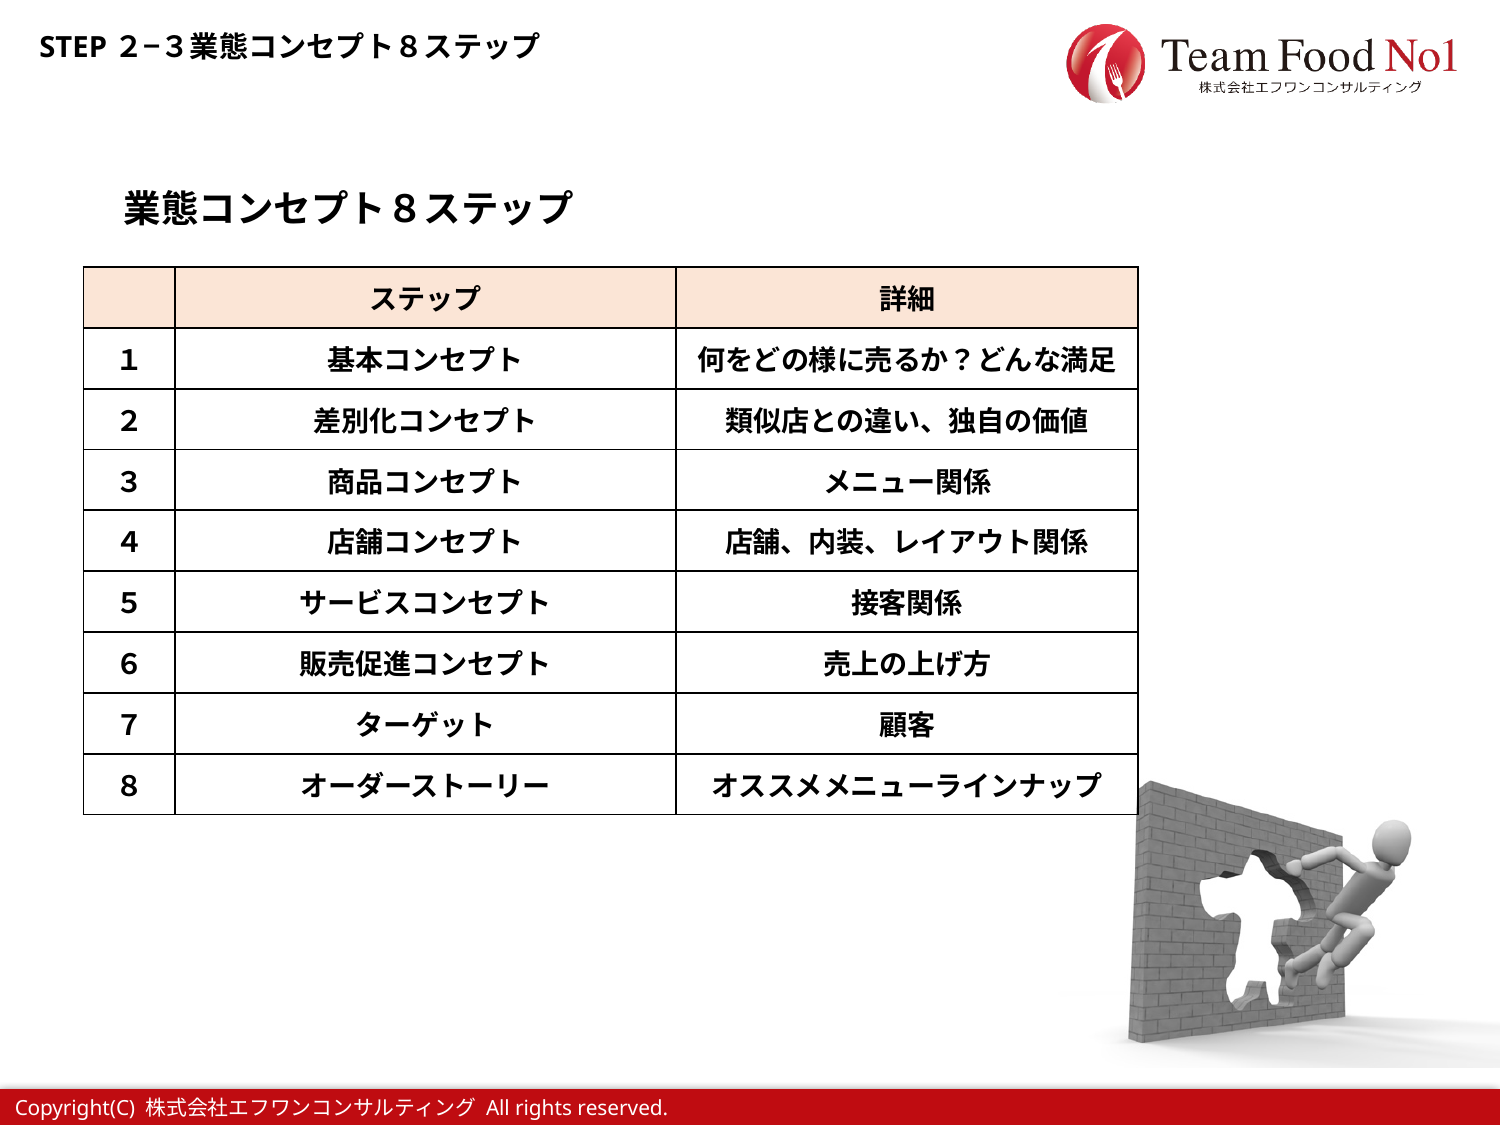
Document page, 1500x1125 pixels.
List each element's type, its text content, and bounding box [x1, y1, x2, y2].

table_cell 売上の上げ方 [677, 633, 1137, 692]
table_cell 店舗コンセプト [176, 511, 675, 570]
table_cell 商品コンセプト [176, 450, 675, 509]
table_cell ターゲット [176, 694, 675, 753]
table_cell オススメメニューラインナップ [677, 755, 1137, 814]
table_cell ５ [84, 572, 174, 631]
text_box Copyright(C) 株式会社エフワンコンサルティング All rights reserved. [0, 1089, 1500, 1125]
table_cell １ [84, 329, 174, 388]
table_cell 基本コンセプト [176, 329, 675, 388]
table_header 詳細 [677, 268, 1137, 327]
table_cell 何をどの様に売るか？どんな満足 [677, 329, 1137, 388]
picture [995, 756, 1500, 1068]
table_cell ７ [84, 694, 174, 753]
table_cell 顧客 [677, 694, 1137, 753]
table_cell 類似店との違い、独自の価値 [677, 390, 1137, 449]
table_cell 接客関係 [677, 572, 1137, 631]
table_cell サービスコンセプト [176, 572, 675, 631]
table_cell ３ [84, 450, 174, 509]
table_header ステップ [176, 268, 675, 327]
table_cell オーダーストーリー [176, 755, 675, 814]
table_cell ６ [84, 633, 174, 692]
text_box STEP２−３業態コンセプト８ステップ [24, 20, 588, 71]
table_cell メニュー関係 [677, 450, 1137, 509]
picture [1041, 0, 1476, 122]
table_cell ４ [84, 511, 174, 570]
text_box 業態コンセプト８ステップ [108, 177, 750, 238]
table_cell ８ [84, 755, 174, 814]
table_cell 差別化コンセプト [176, 390, 675, 449]
table_cell 販売促進コンセプト [176, 633, 675, 692]
table_cell ２ [84, 390, 174, 449]
table_cell 店舗、内装、レイアウト関係 [677, 511, 1137, 570]
table_header [84, 268, 174, 327]
